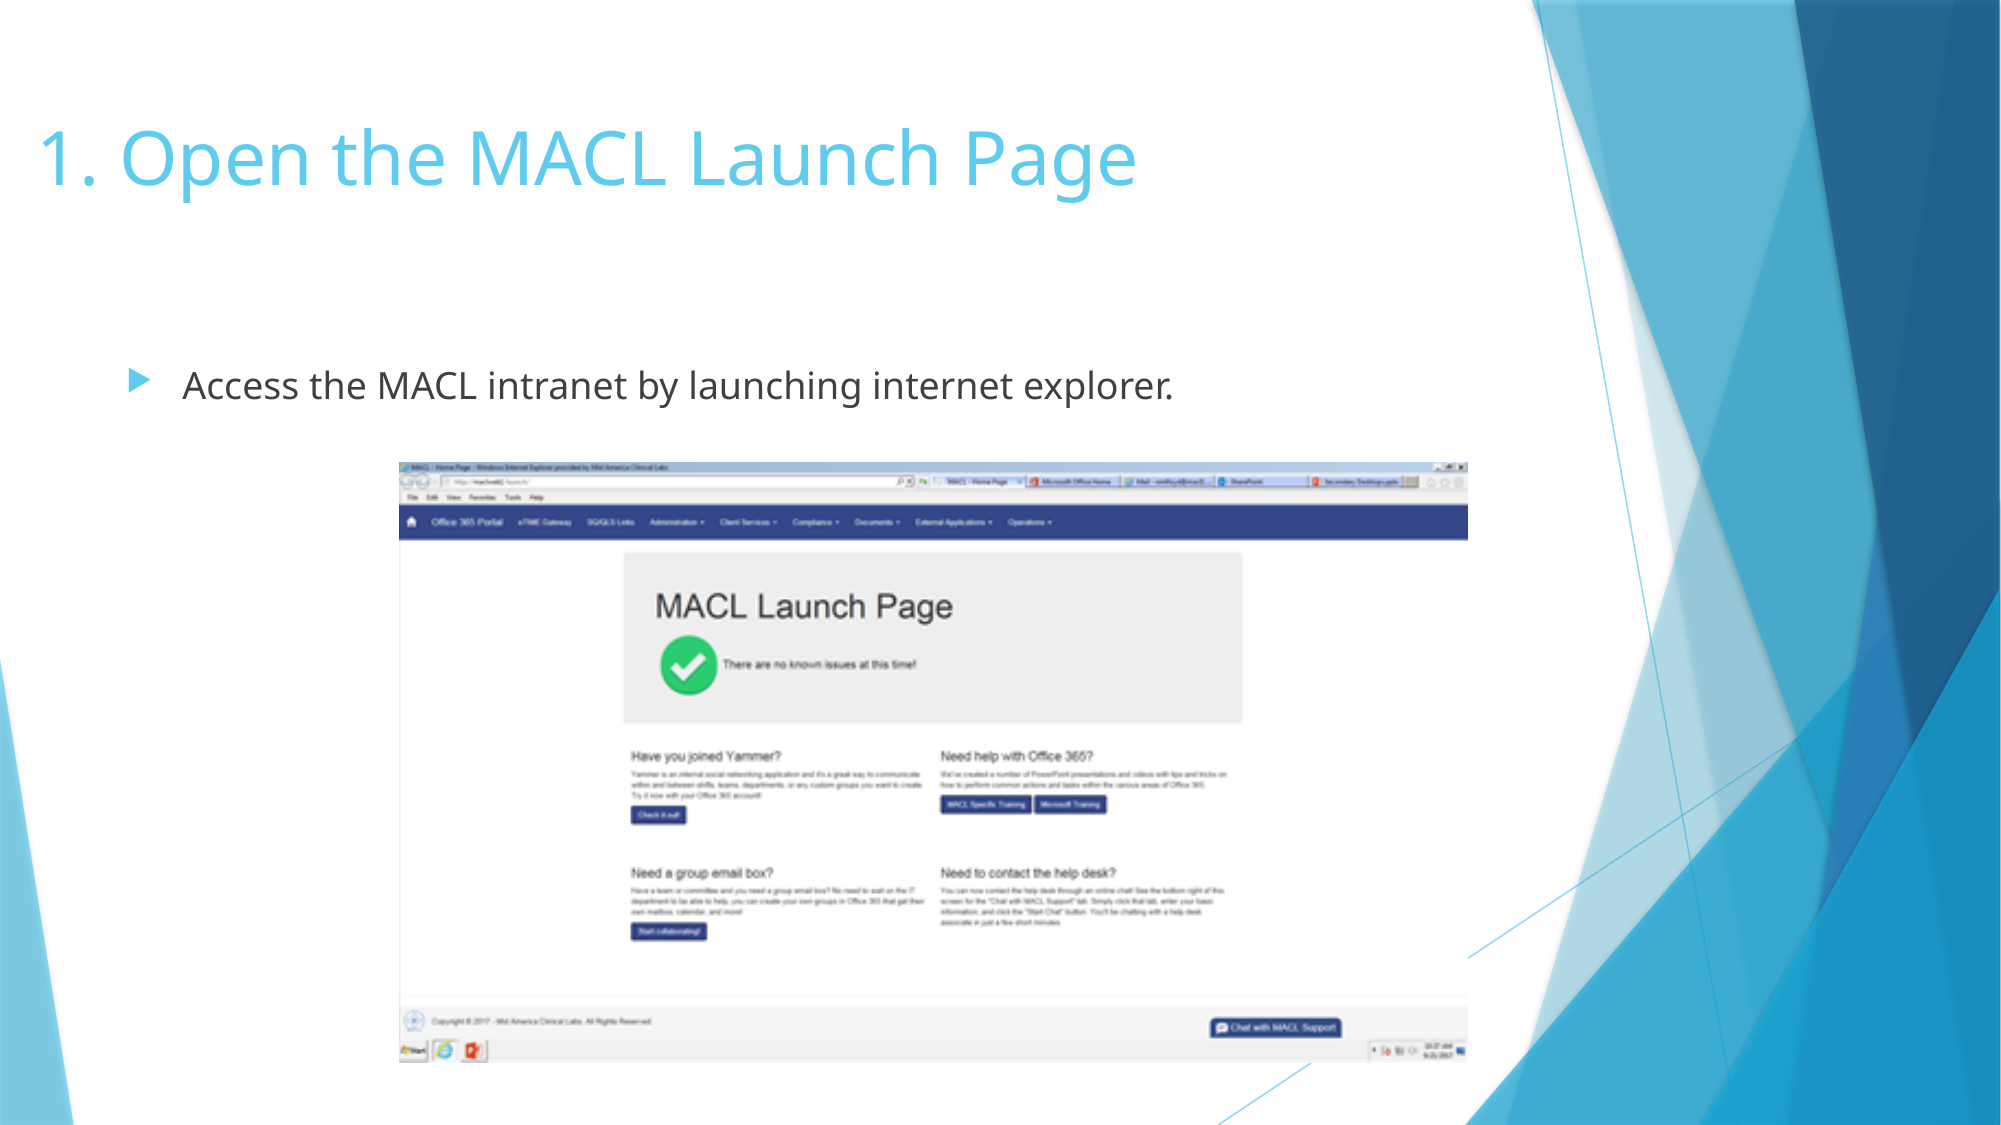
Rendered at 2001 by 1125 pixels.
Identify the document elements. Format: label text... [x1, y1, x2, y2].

picture [398, 461, 1469, 1063]
list Access the MACL intranet by launching internet explorer. [111, 354, 1522, 992]
title 1. Open the MACL Launch Page [21, 102, 1577, 320]
